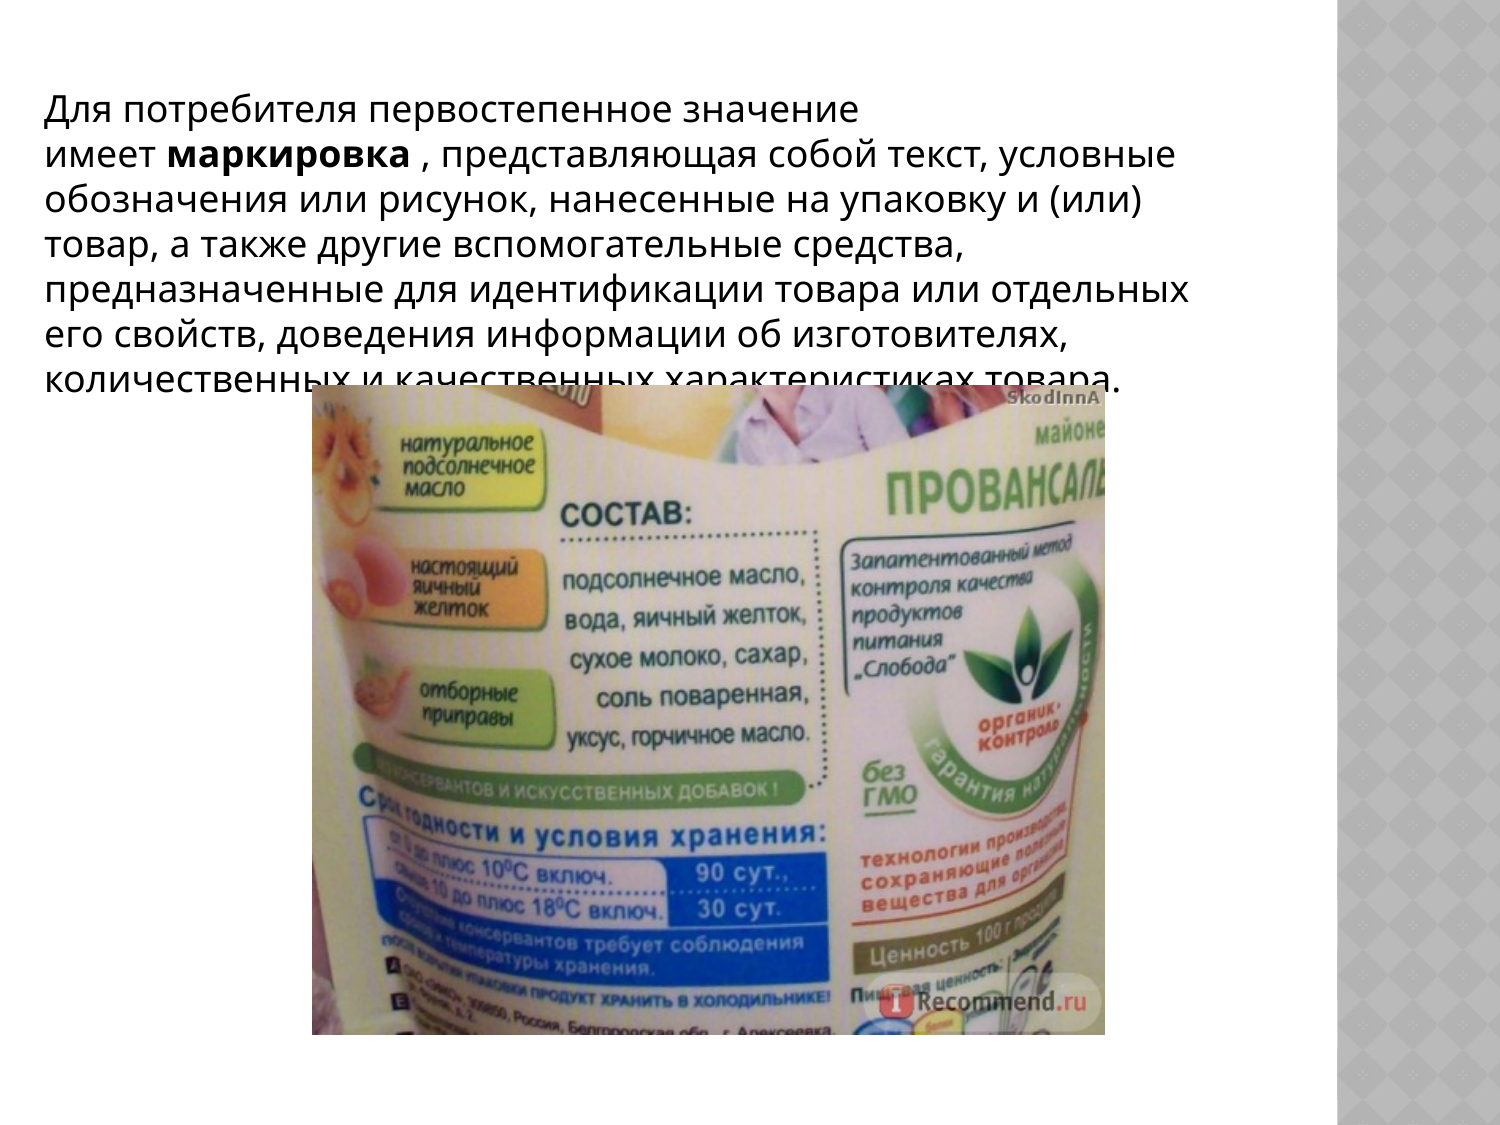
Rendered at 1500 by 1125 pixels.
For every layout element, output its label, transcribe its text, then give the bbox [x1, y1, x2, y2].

text_box Для потребителя первостепенное значение имеет маркировка , представляющая собой текст, условные обозначения или рисунок, нанесенные на упаковку и (или) товар, а также другие вспомогательные средства, предназначенные для идентификации товара или отдельных его свойств, доведения информации об изготовителях, количественных и качественных характеристиках товара. [29, 78, 1258, 408]
picture [312, 384, 1105, 1035]
